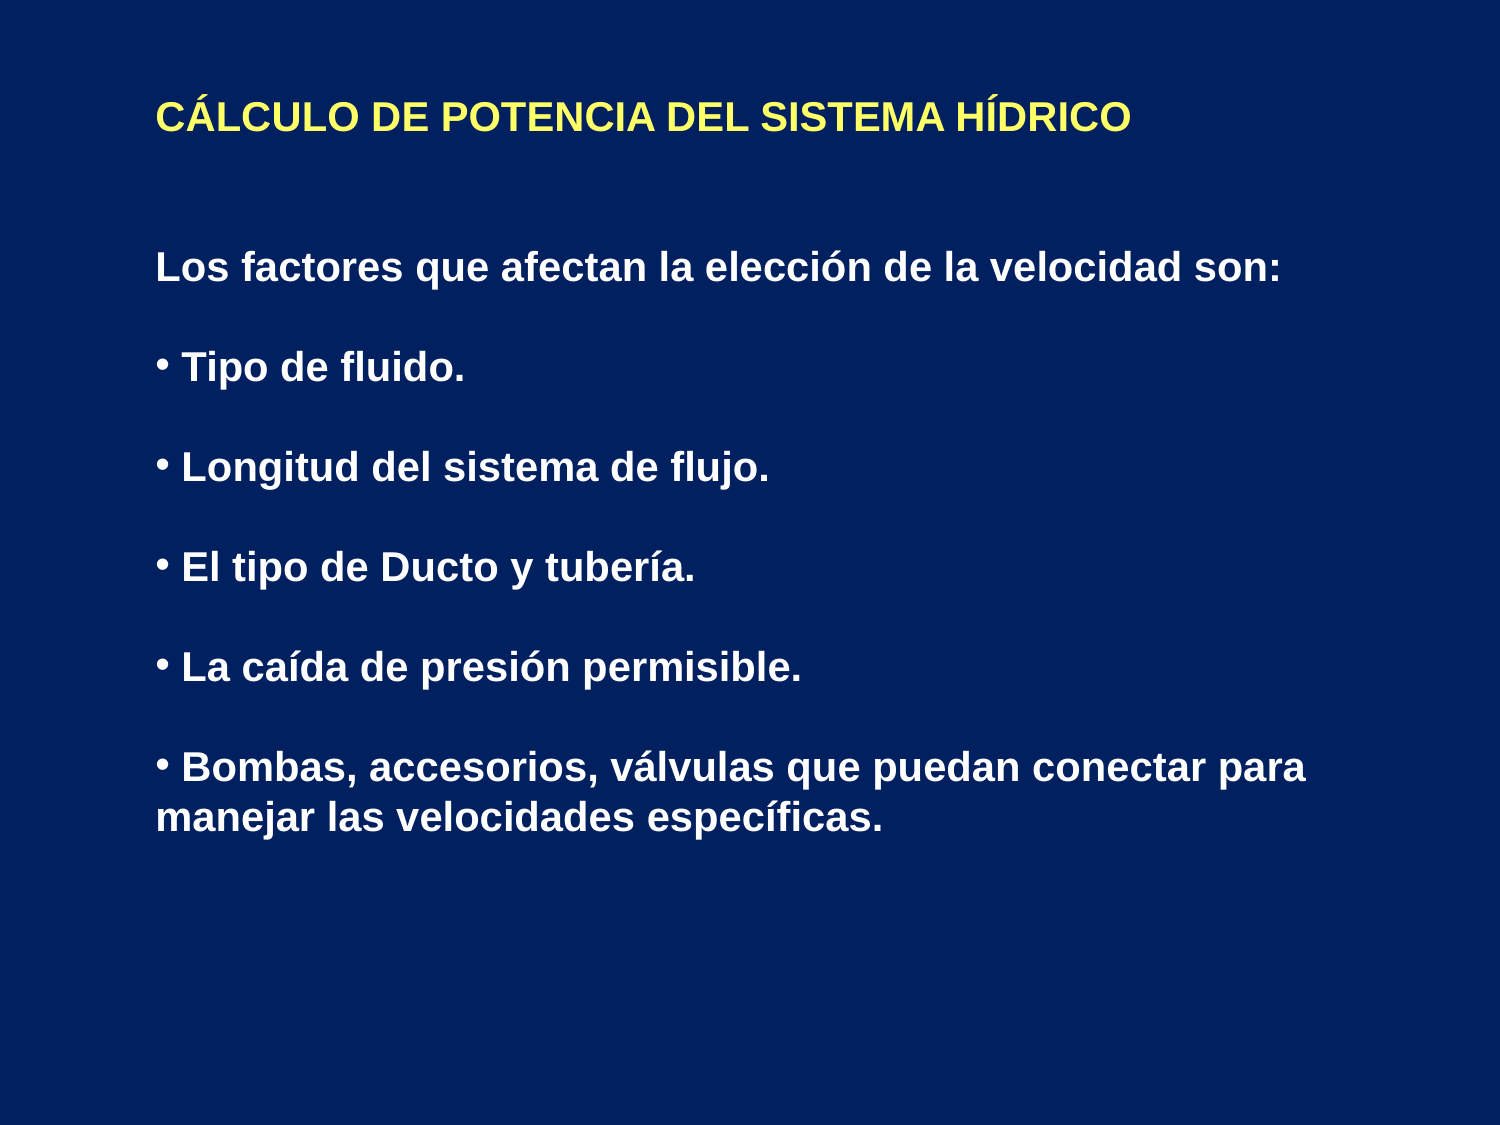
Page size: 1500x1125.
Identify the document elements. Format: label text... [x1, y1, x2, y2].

text_box CÁLCULO DE POTENCIA DEL SISTEMA HÍDRICO Los factores que afectan la elección de la velocidad son: Tipo de fluido. Longitud del sistema de flujo. El tipo de Ducto y tubería. La caída de presión permisible. Bombas, accesorios, válvulas que puedan conectar para manejar las velocidades específicas. [140, 81, 1395, 897]
